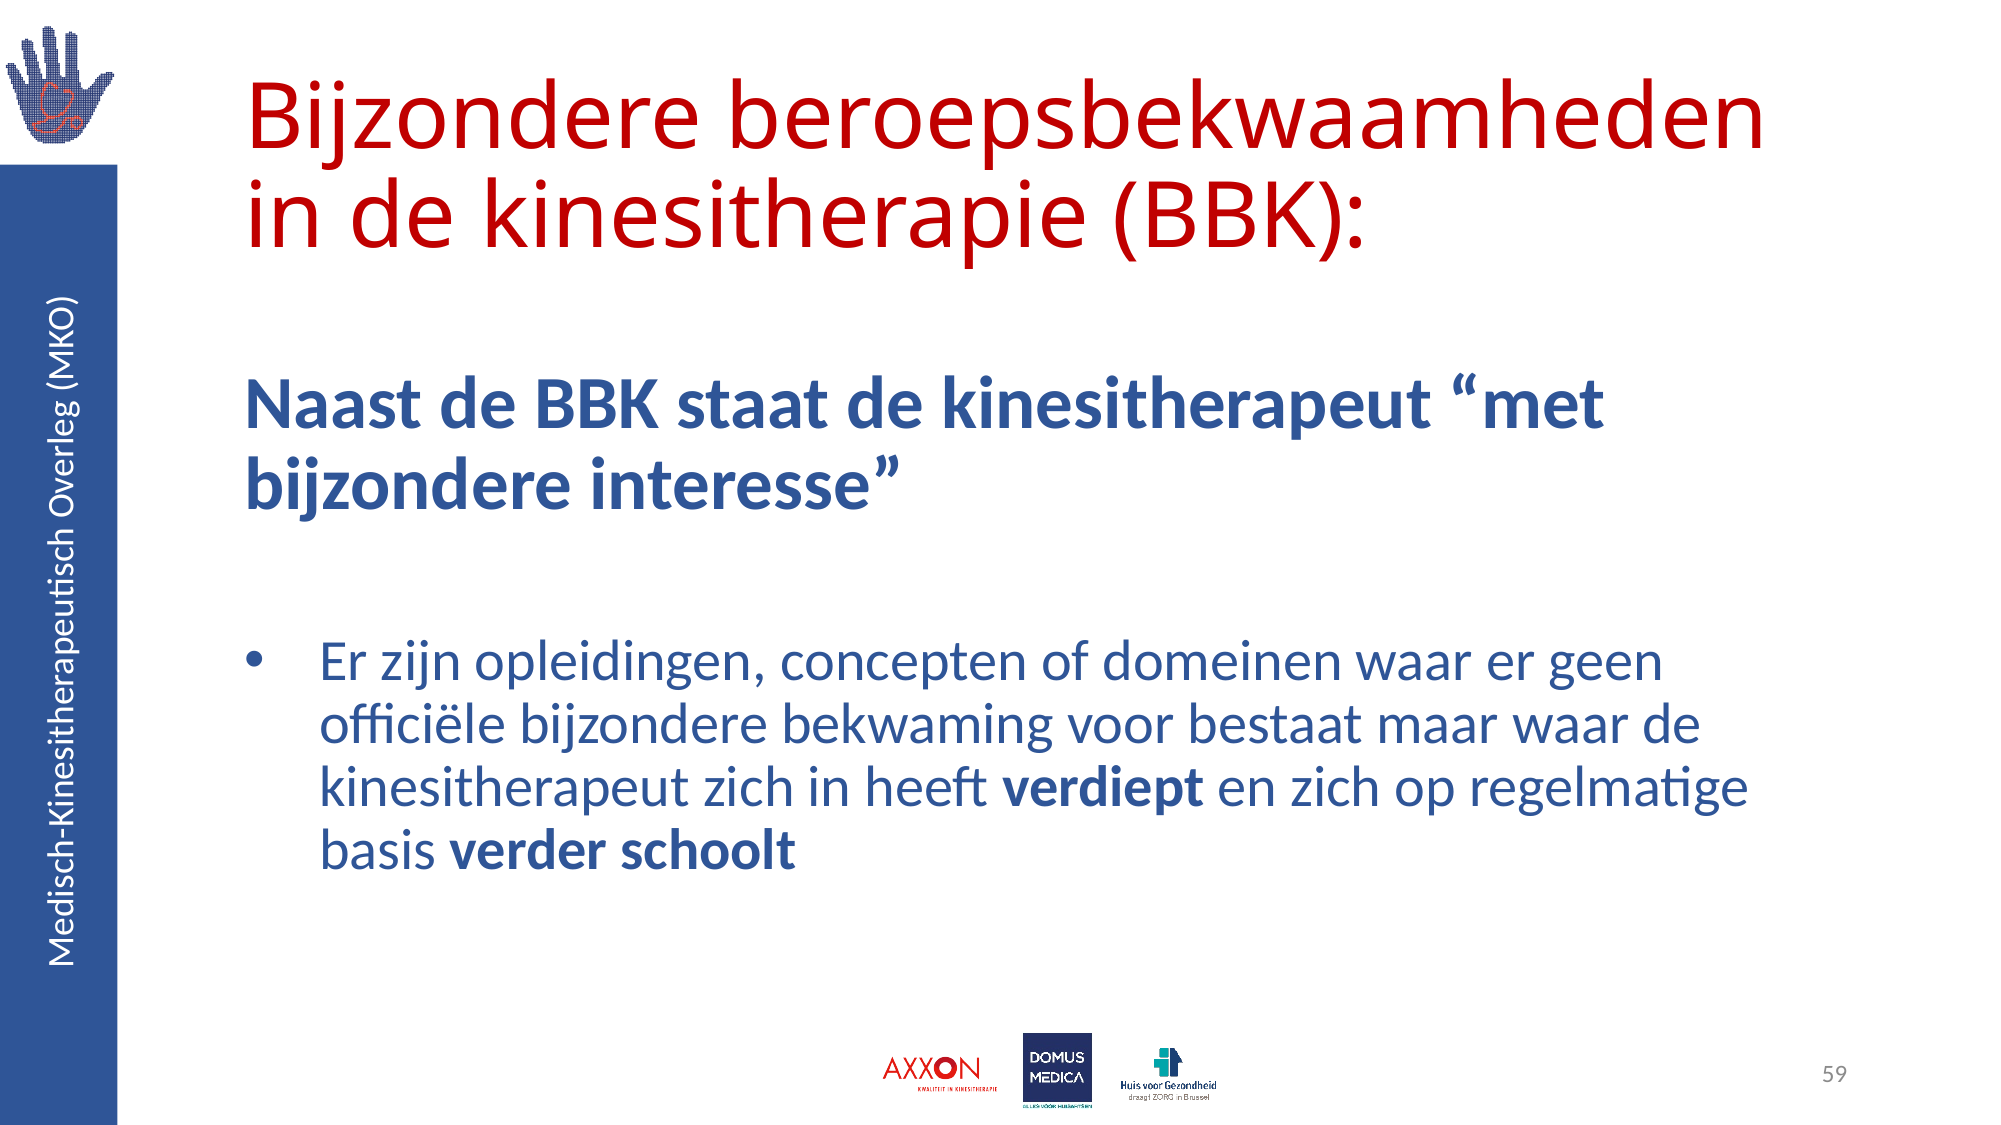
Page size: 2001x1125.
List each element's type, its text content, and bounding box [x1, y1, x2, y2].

picture [2, 5, 118, 169]
picture [1010, 1020, 1104, 1121]
picture [1121, 1048, 1216, 1101]
picture [875, 1047, 1003, 1102]
title Bijzondere beroepsbekwaamheden in de kinesitherapie (BBK): [229, 59, 1863, 278]
slide_number 59 [1412, 1042, 1863, 1103]
list Naast de BBK staat de kinesitherapeut “met bijzondere interesse” Er zijn opleidingen, concepten of domeinen waar er geen officiële bijzondere bekwaming voor bestaat maar waar de kinesitherapeut zich in heeft verdiept en zich op regelmatige basis verder schoolt [229, 356, 1863, 1014]
